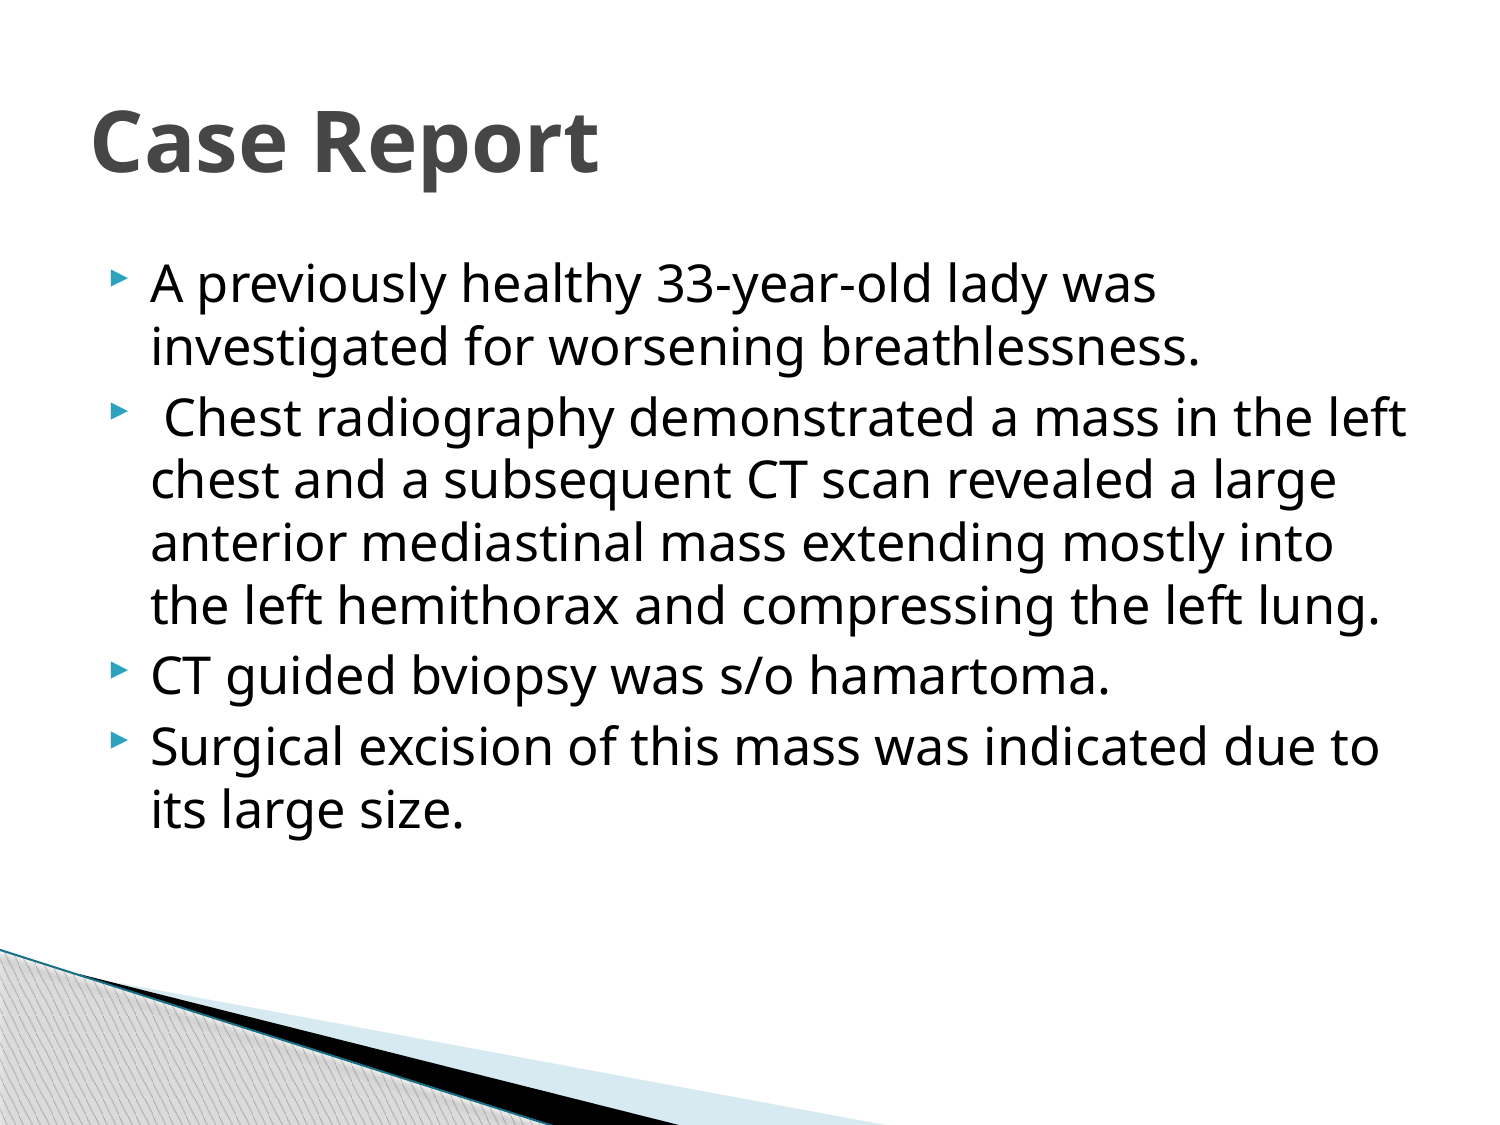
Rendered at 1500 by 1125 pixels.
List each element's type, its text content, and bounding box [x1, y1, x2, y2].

title Case Report [75, 45, 1425, 233]
list A previously healthy 33-year-old lady was investigated for worsening breathlessness. Chest radiography demonstrated a mass in the left chest and a subsequent CT scan revealed a large anterior mediastinal mass extending mostly into the left hemithorax and compressing the left lung. CT guided bviopsy was s/o hamartoma. Surgical excision of this mass was indicated due to its large size. [75, 243, 1425, 986]
